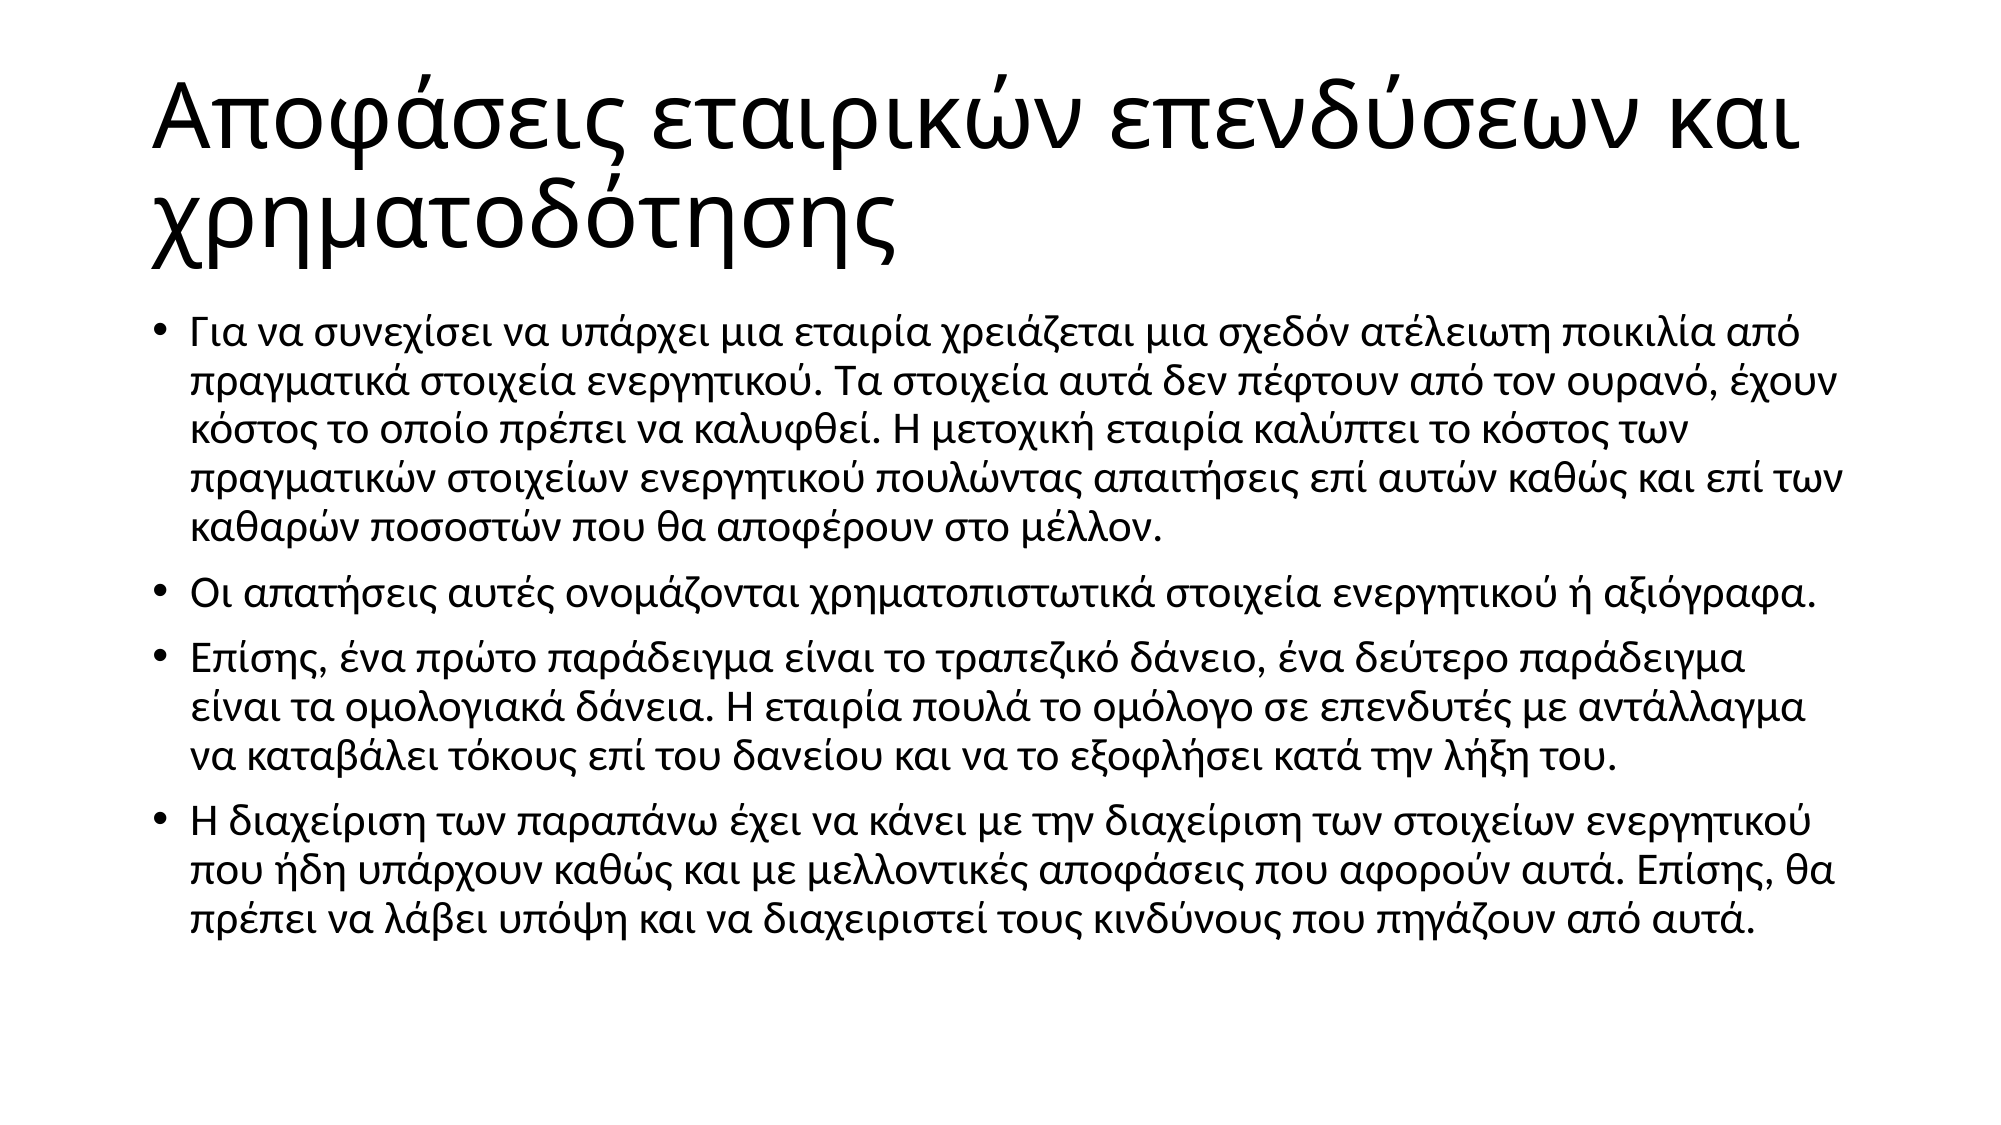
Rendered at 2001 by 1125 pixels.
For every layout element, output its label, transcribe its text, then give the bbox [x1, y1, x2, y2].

title Αποφάσεις εταιρικών επενδύσεων και χρηματοδότησης [137, 59, 1863, 278]
list Για να συνεχίσει να υπάρχει μια εταιρία χρειάζεται μια σχεδόν ατέλειωτη ποικιλία από πραγματικά στοιχεία ενεργητικού. Τα στοιχεία αυτά δεν πέφτουν από τον ουρανό, έχουν κόστος το οποίο πρέπει να καλυφθεί. Η μετοχική εταιρία καλύπτει το κόστος των πραγματικών στοιχείων ενεργητικού πουλώντας απαιτήσεις επί αυτών καθώς και επί των καθαρών ποσοστών που θα αποφέρουν στο μέλλον. Οι απατήσεις αυτές ονομάζονται χρηματοπιστωτικά στοιχεία ενεργητικού ή αξιόγραφα. Επίσης, ένα πρώτο παράδειγμα είναι το τραπεζικό δάνειο, ένα δεύτερο παράδειγμα είναι τα ομολογιακά δάνεια. Η εταιρία πουλά το ομόλογο σε επενδυτές με αντάλλαγμα να καταβάλει τόκους επί του δανείου και να το εξοφλήσει κατά την λήξη του. Η διαχείριση των παραπάνω έχει να κάνει με την διαχείριση των στοιχείων ενεργητικού που ήδη υπάρχουν καθώς και με μελλοντικές αποφάσεις που αφορούν αυτά. Επίσης, θα πρέπει να λάβει υπόψη και να διαχειριστεί τους κινδύνους που πηγάζουν από αυτά. [137, 299, 1863, 1014]
